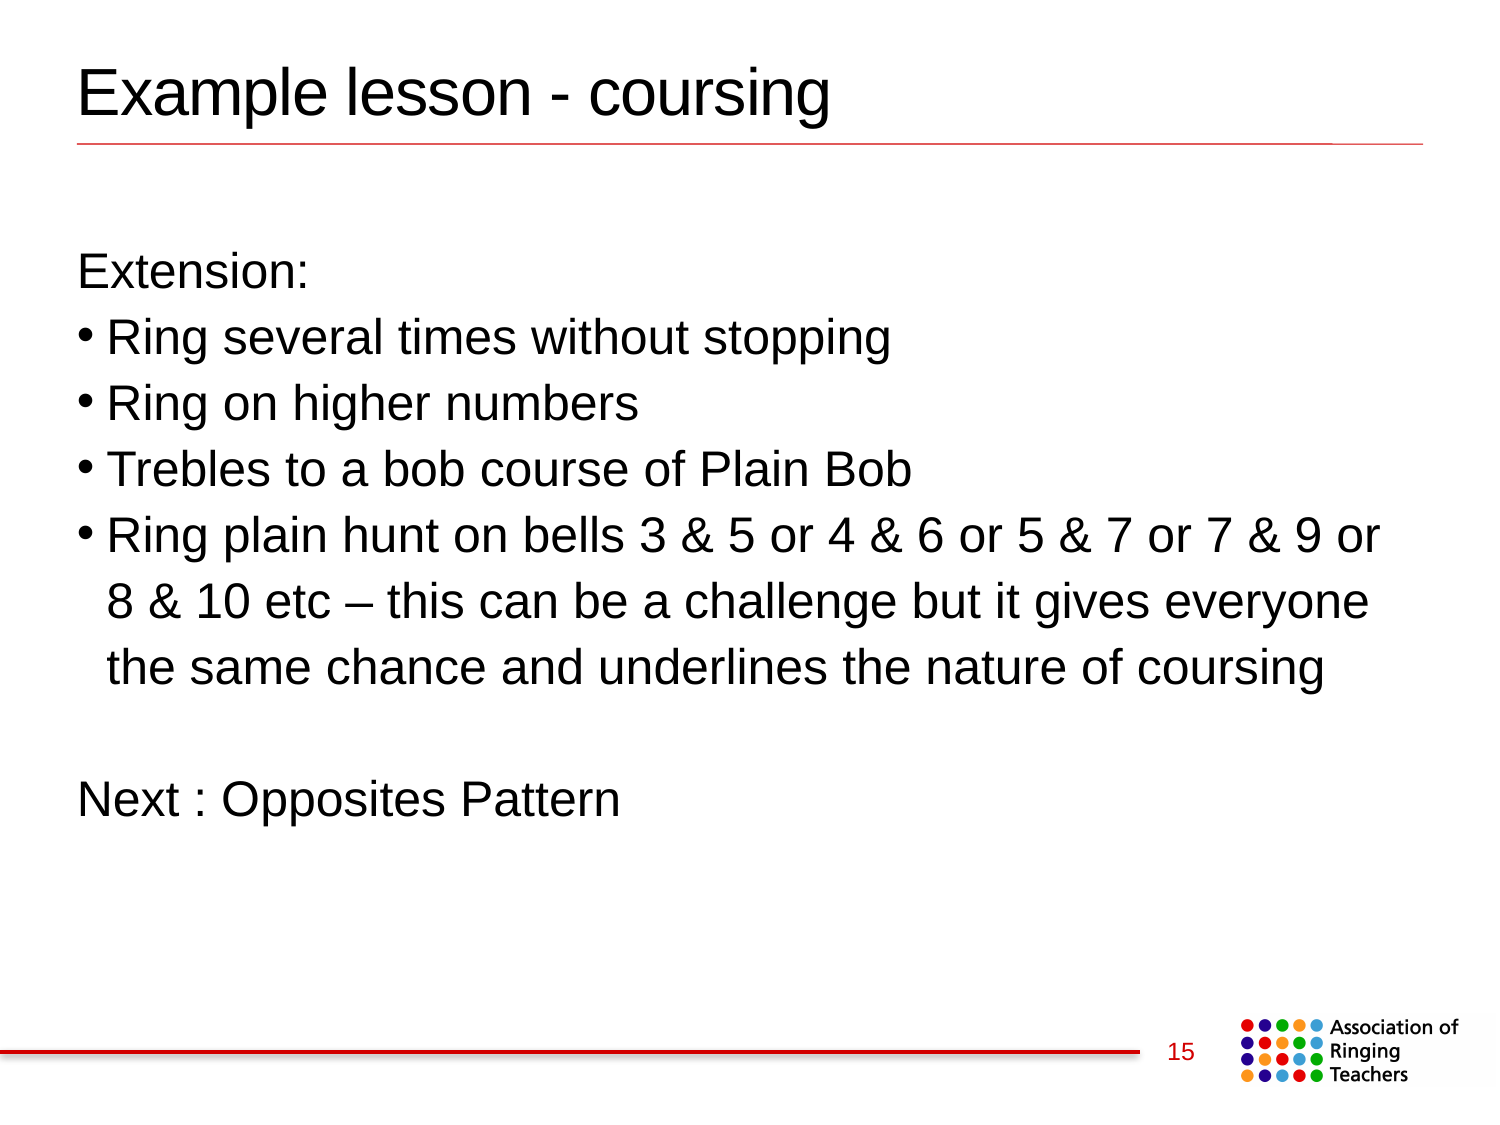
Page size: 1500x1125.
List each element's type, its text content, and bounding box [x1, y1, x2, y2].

title Example lesson - coursing [76, 6, 1424, 129]
list Extension: Ring several times without stopping Ring on higher numbers Trebles to a bob course of Plain Bob Ring plain hunt on bells 3 & 5 or 4 & 6 or 5 & 7 or 7 & 9 or 8 & 10 etc – this can be a challenge but it gives everyone the same chance and underlines the nature of coursing Next : Opposites Pattern [76, 172, 1424, 1036]
